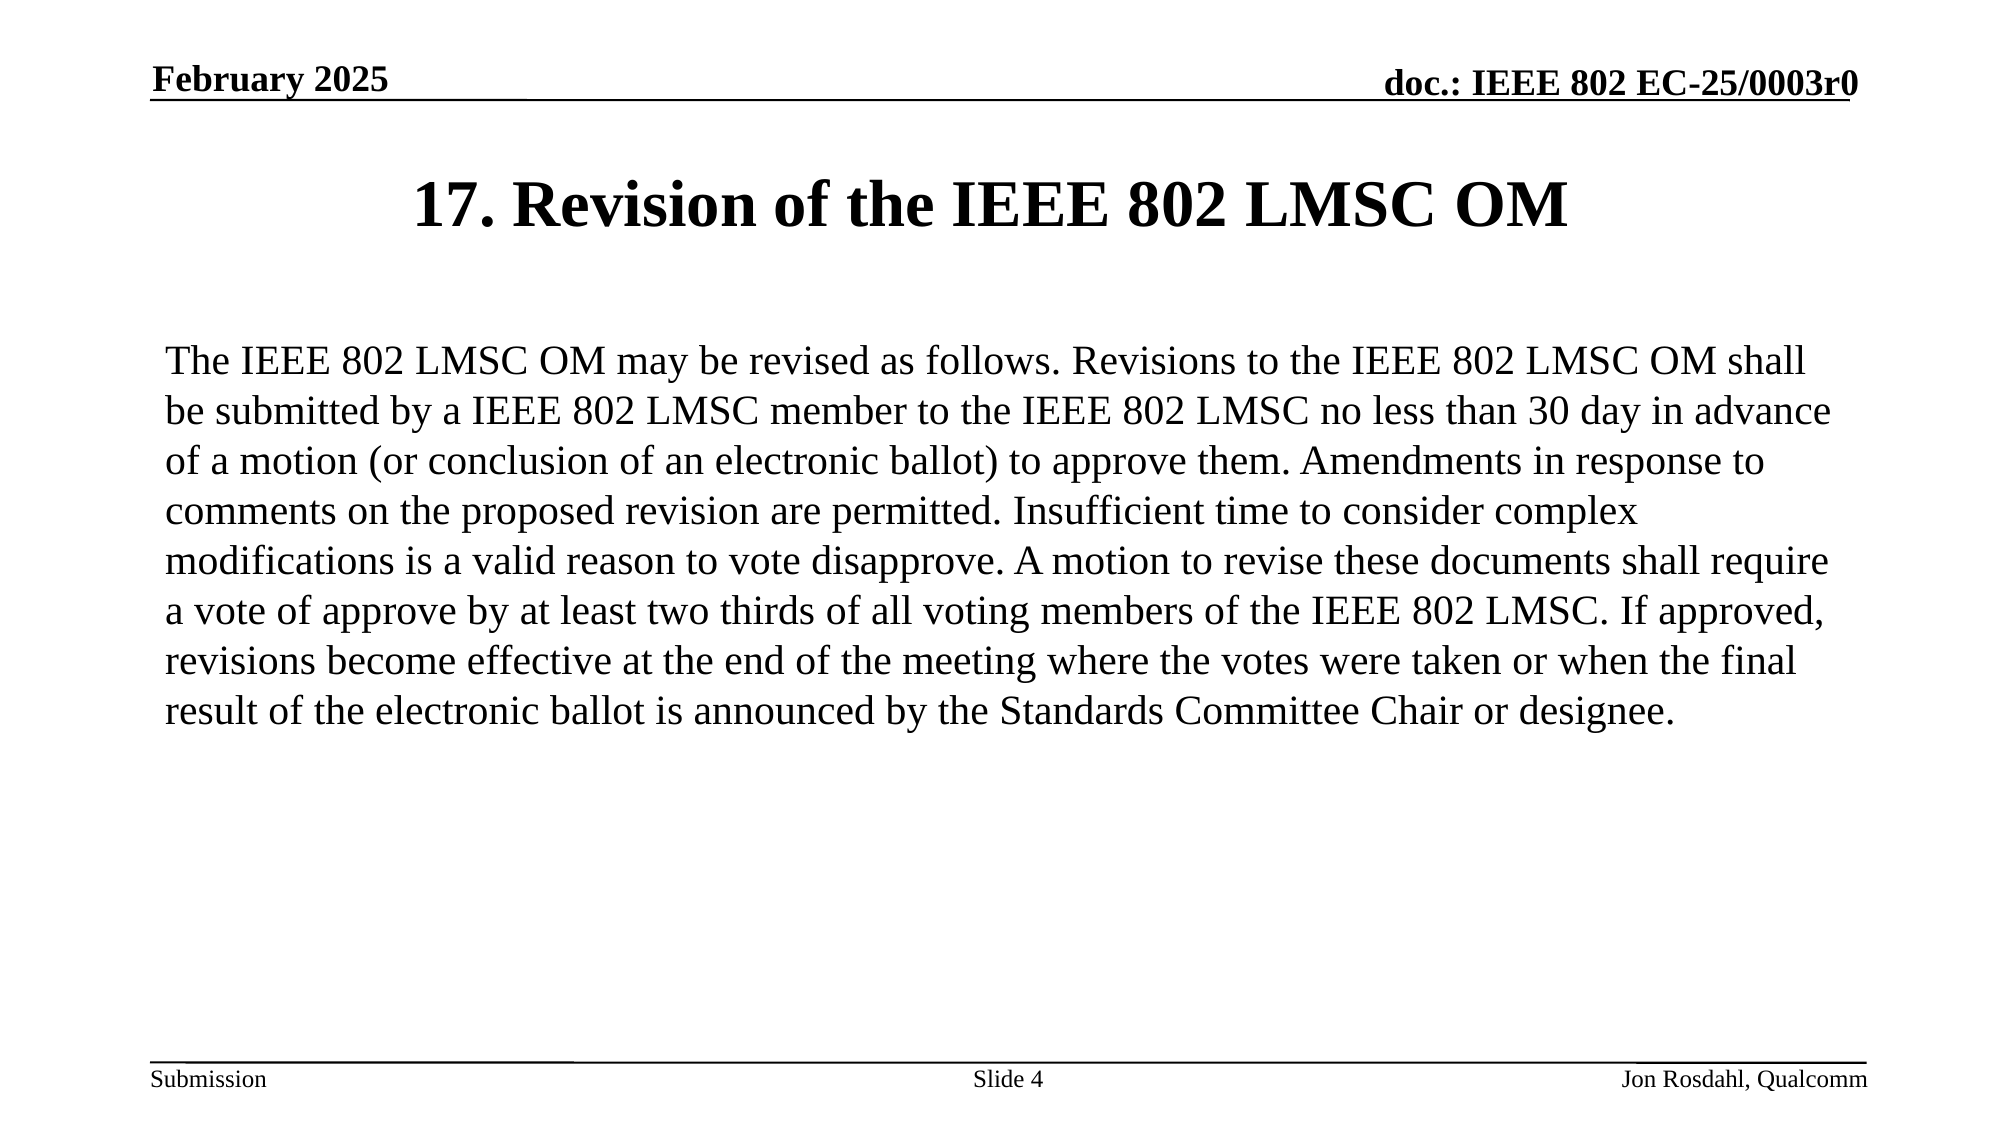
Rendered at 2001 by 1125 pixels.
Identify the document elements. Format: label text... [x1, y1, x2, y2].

slide_number Slide 4 [950, 1061, 1067, 1123]
footer Jon Rosdahl, Qualcomm [1171, 1061, 1869, 1093]
list The IEEE 802 LMSC OM may be revised as follows. Revisions to the IEEE 802 LMSC OM shall be submitted by a IEEE 802 LMSC member to the IEEE 802 LMSC no less than 30 day in advance of a motion (or conclusion of an electronic ballot) to approve them. Amendments in response to comments on the proposed revision are permitted. Insufficient time to consider complex modifications is a valid reason to vote disapprove. A motion to revise these documents shall require a vote of approve by at least two thirds of all voting members of the IEEE 802 LMSC. If approved, revisions become effective at the end of the meeting where the votes were taken or when the final result of the electronic ballot is announced by the Standards Committee Chair or designee. [149, 324, 1850, 1000]
title 17. Revision of the IEEE 802 LMSC OM [149, 112, 1850, 288]
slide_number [152, 54, 563, 100]
